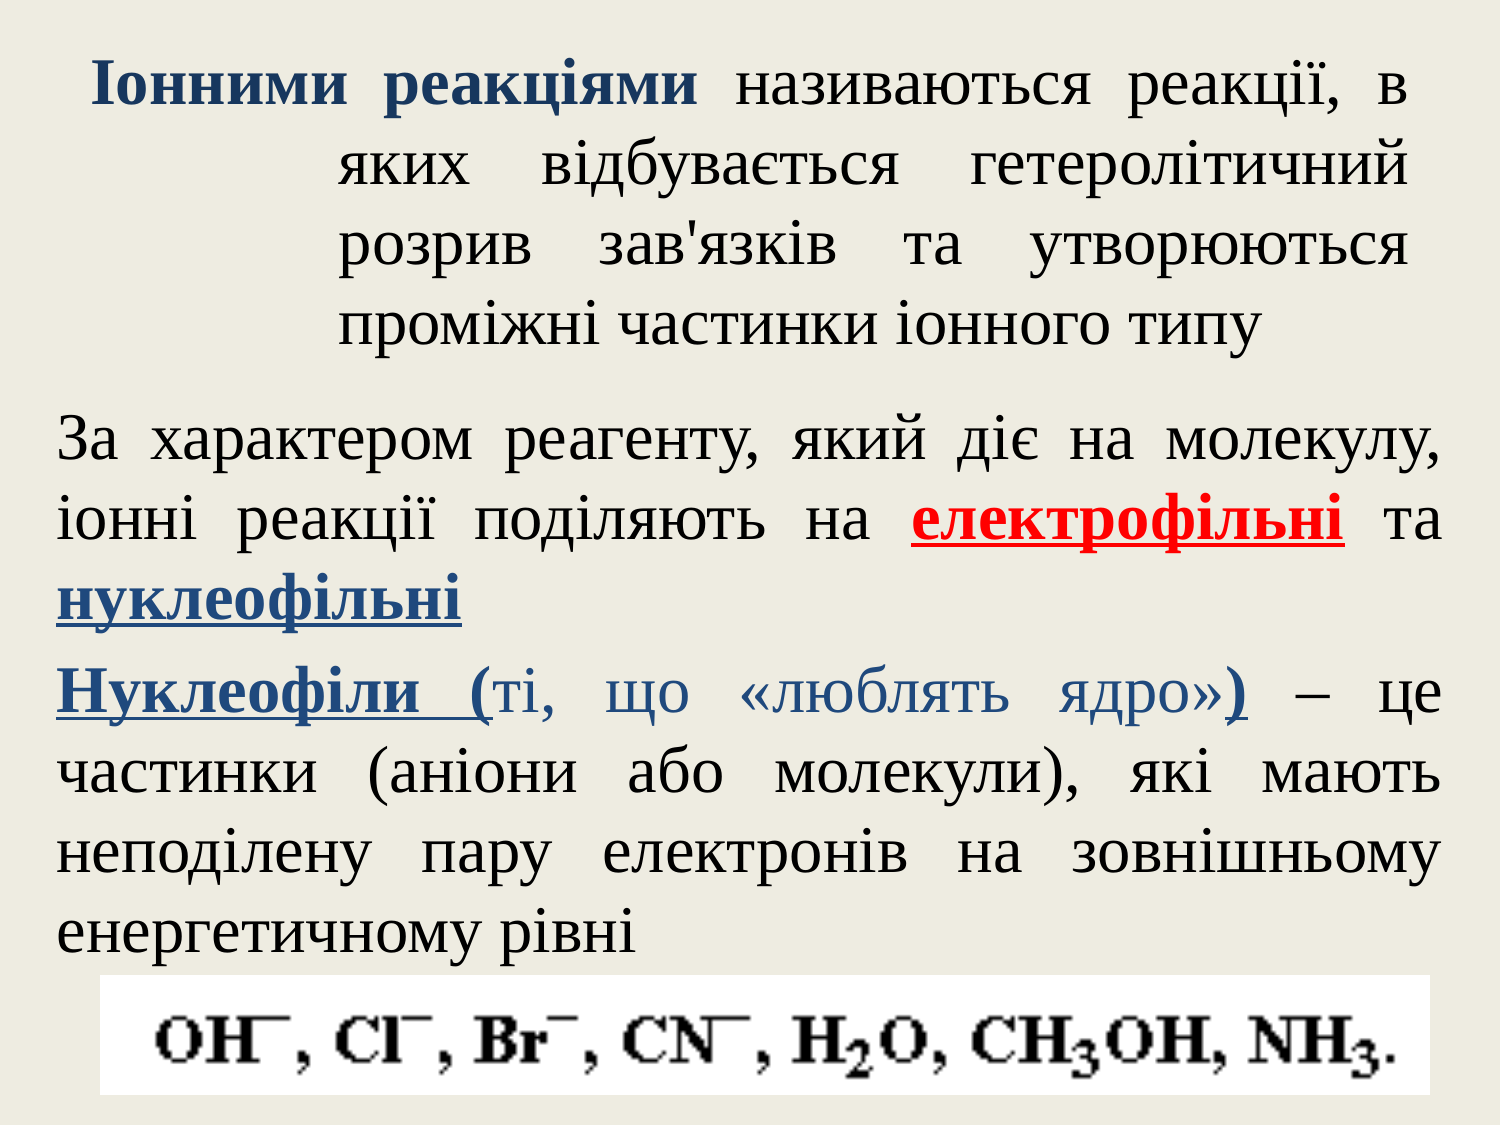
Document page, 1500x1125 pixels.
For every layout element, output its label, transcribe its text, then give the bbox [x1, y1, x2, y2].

title Іонними реакціями називаються реакції, в яких відбувається гетеролітичний розрив зав'язків та утворюються проміжні частинки іонного типу [75, 45, 1425, 350]
picture [100, 975, 1430, 1095]
list За характером реагенту, який діє на молекулу, іонні реакції поділяють на електрофільні та нуклеофільні Нуклеофіли (ті, що «люблять ядро») – це частинки (аніони або молекули), які мають неподілену пару електронів на зовнішньому енергетичному рівні [41, 385, 1459, 1125]
